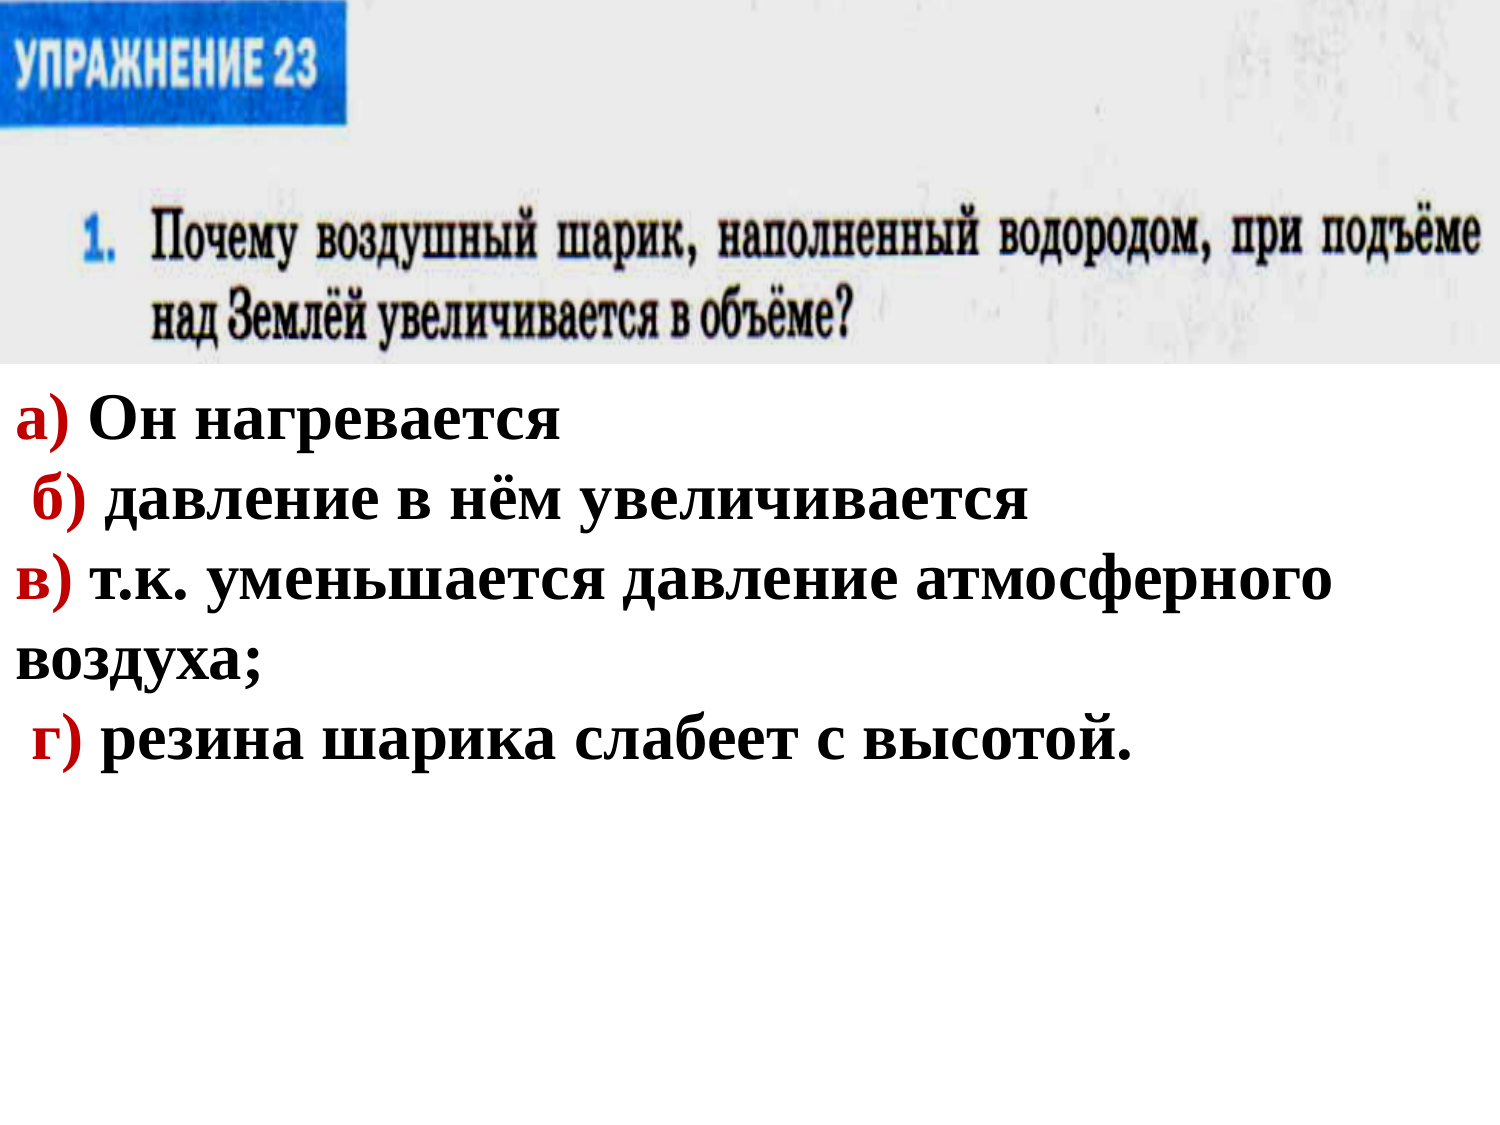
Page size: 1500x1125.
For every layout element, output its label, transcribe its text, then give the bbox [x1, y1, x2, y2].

picture [0, 0, 1500, 364]
text_box а) Он нагревается б) давление в нём увеличивается в) т.к. уменьшается давление атмосферного воздуха; г) резина шарика слабеет с высотой. [0, 380, 1500, 781]
